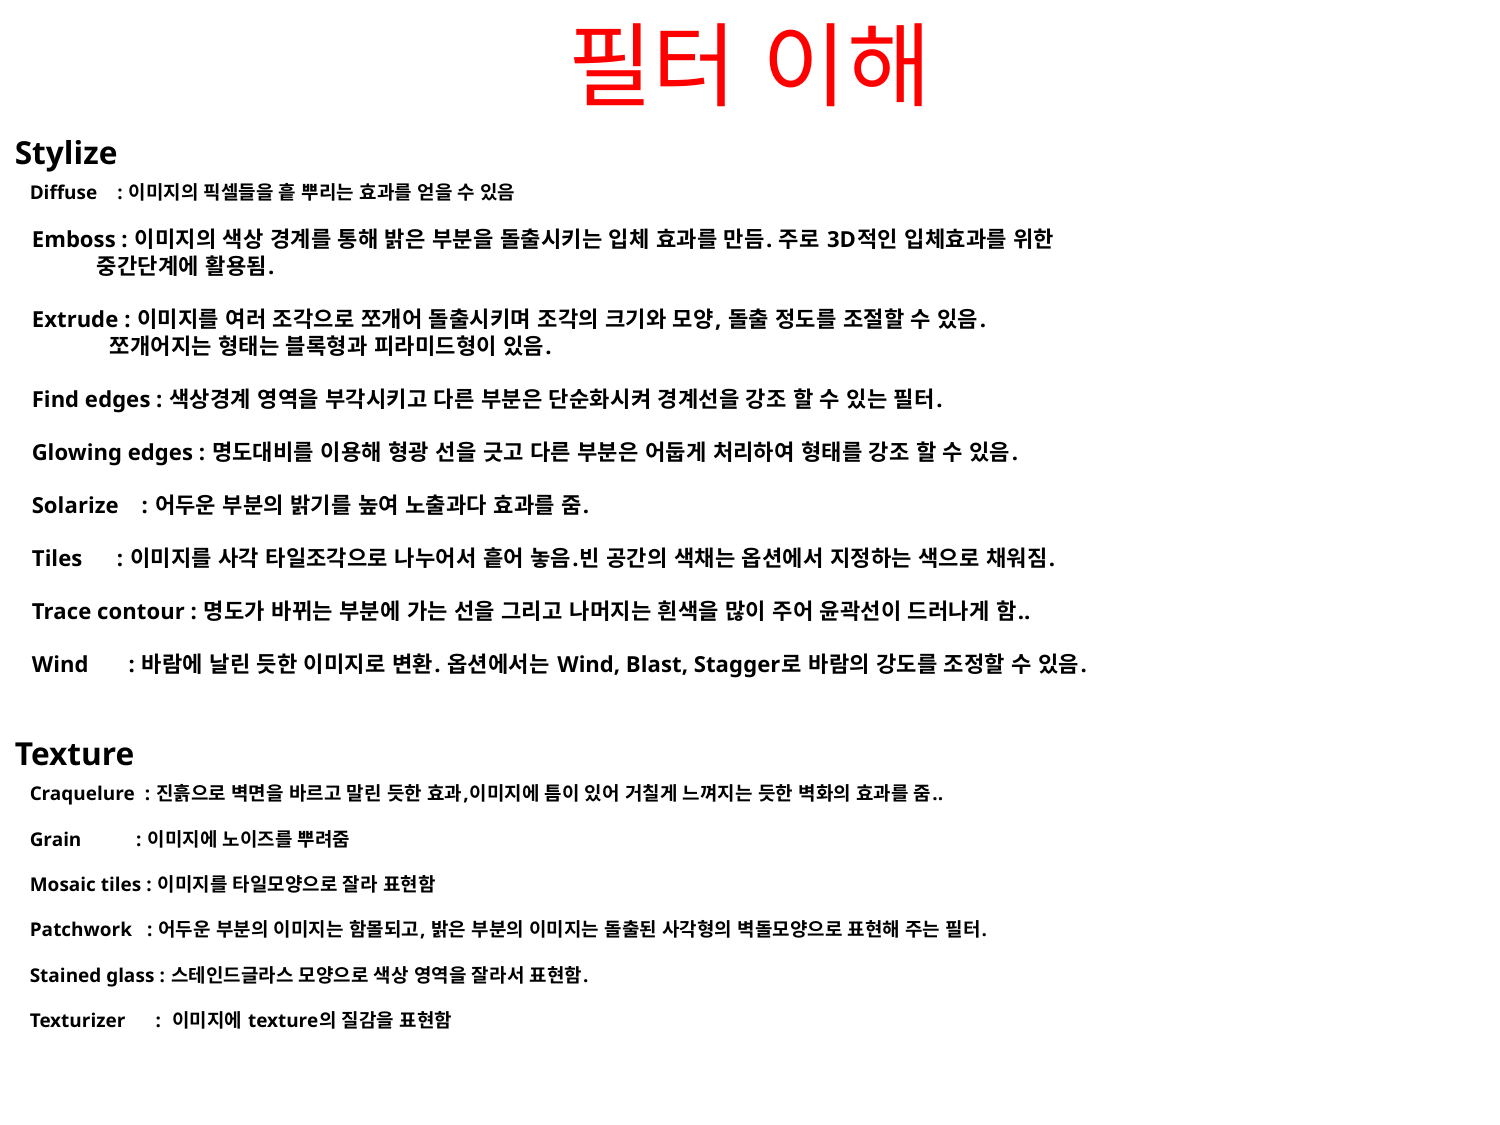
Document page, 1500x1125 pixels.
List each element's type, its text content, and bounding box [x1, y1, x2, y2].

text_box Stylize Diffuse : 이미지의 픽셀들을 흩 뿌리는 효과를 얻을 수 있음 Emboss : 이미지의 색상 경계를 통해 밝은 부분을 돌출시키는 입체 효과를 만듬. 주로 3D적인 입체효과를 위한 중간단계에 활용됨. Extrude : 이미지를 여러 조각으로 쪼개어 돌출시키며 조각의 크기와 모양, 돌출 정도를 조절할 수 있음. 쪼개어지는 형태는 블록형과 피라미드형이 있음. Find edges : 색상경계 영역을 부각시키고 다른 부분은 단순화시켜 경계선을 강조 할 수 있는 필터. Glowing edges : 명도대비를 이용해 형광 선을 긋고 다른 부분은 어둡게 처리하여 형태를 강조 할 수 있음. Solarize : 어두운 부분의 밝기를 높여 노출과다 효과를 줌. Tiles : 이미지를 사각 타일조각으로 나누어서 흩어 놓음.빈 공간의 색채는 옵션에서 지정하는 색으로 채워짐. Trace contour : 명도가 바뀌는 부분에 가는 선을 그리고 나머지는 흰색을 많이 주어 윤곽선이 드러나게 함.. Wind : 바람에 날린 듯한 이미지로 변환. 옵션에서는 Wind, Blast, Stagger로 바람의 강도를 조정할 수 있음. Texture Craquelure : 진흙으로 벽면을 바르고 말린 듯한 효과,이미지에 틈이 있어 거칠게 느껴지는 듯한 벽화의 효과를 줌.. Grain : 이미지에 노이즈를 뿌려줌 Mosaic tiles : 이미지를 타일모양으로 잘라 표현함 Patchwork : 어두운 부분의 이미지는 함몰되고, 밝은 부분의 이미지는 돌출된 사각형의 벽돌모양으로 표현해 주는 필터. Stained glass : 스테인드글라스 모양으로 색상 영역을 잘라서 표현함. Texturizer : 이미지에 texture의 질감을 표현함 [0, 125, 1500, 1125]
text_box 필터 이해 [460, 0, 1040, 125]
